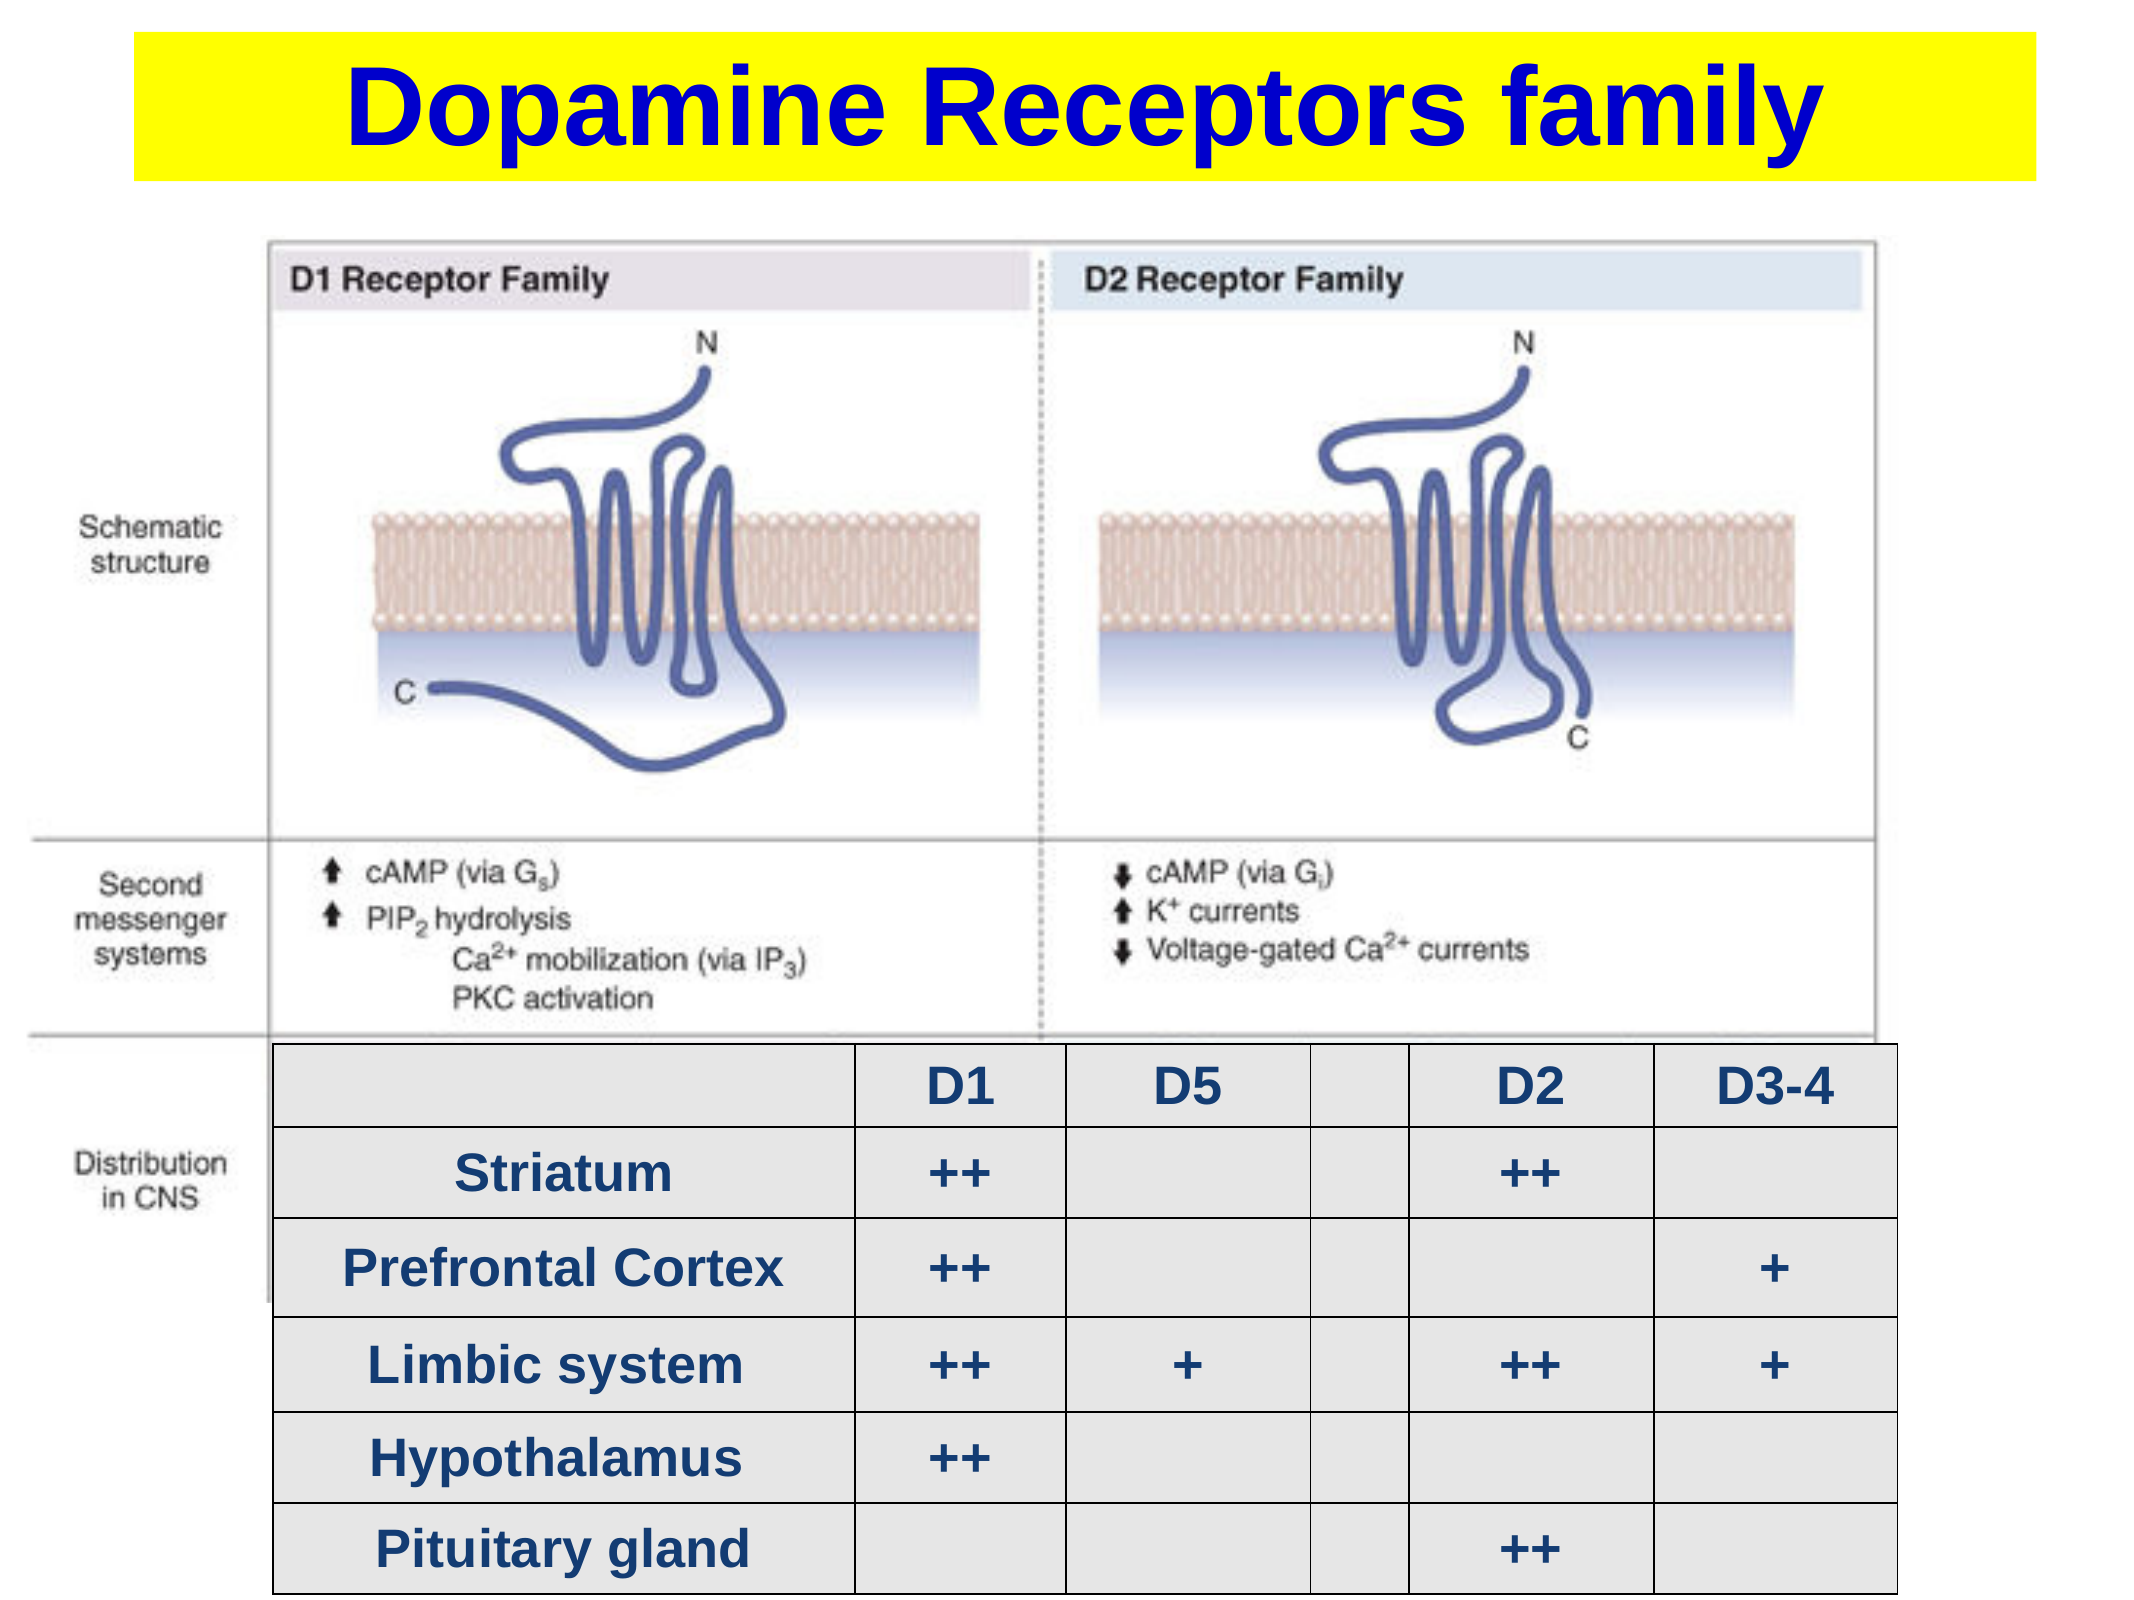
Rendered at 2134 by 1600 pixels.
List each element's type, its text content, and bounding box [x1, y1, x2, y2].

picture [5, 235, 1905, 1585]
text_box Dopamine Receptors family [134, 31, 2037, 182]
text_box [0, 1302, 2134, 1600]
